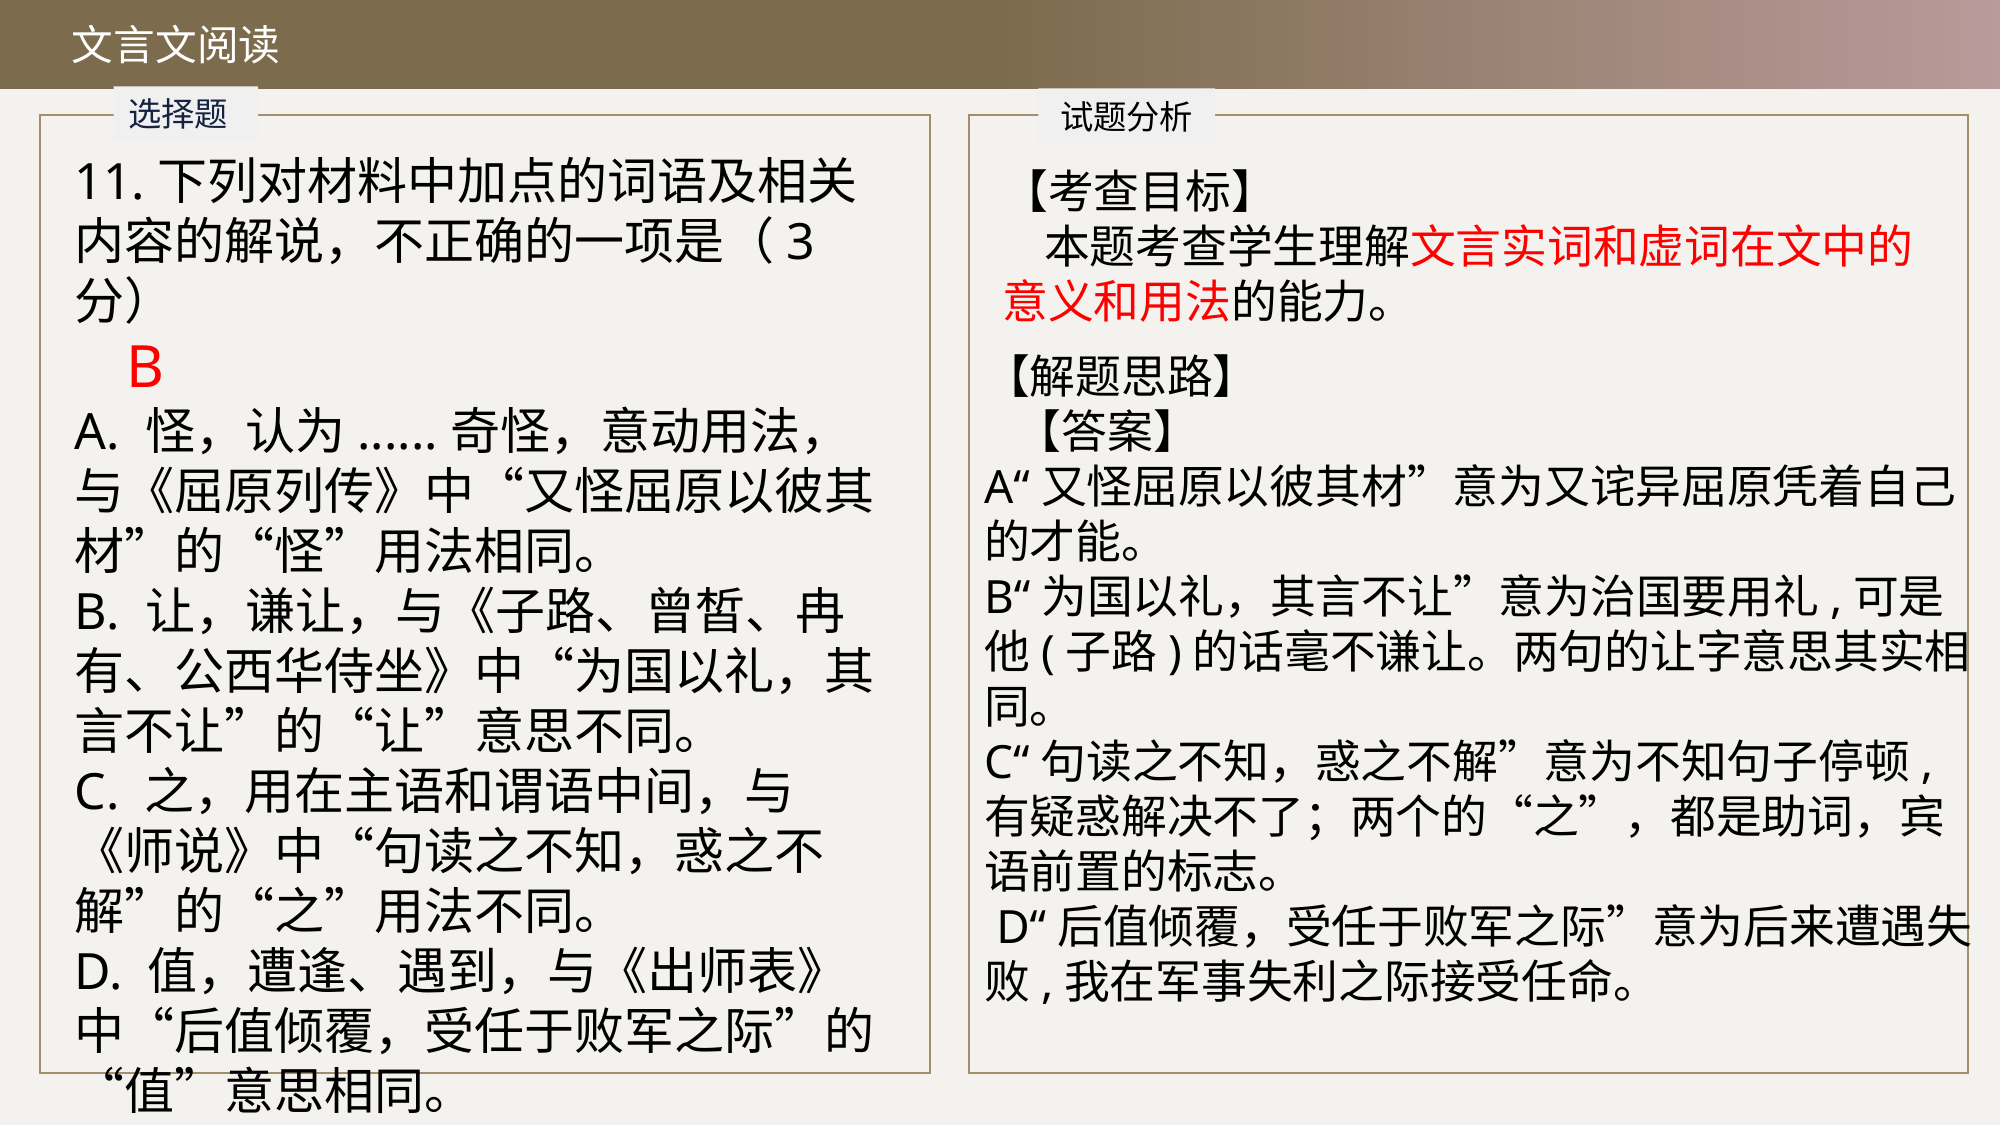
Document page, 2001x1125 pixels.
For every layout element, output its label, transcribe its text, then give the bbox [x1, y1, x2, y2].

text_box 【解题思路】 【答案】 A“又怪屈原以彼其材”意为又诧异屈原凭着自己的才能。 B“为国以礼，其言不让”意为治国要用礼,可是他(子路)的话毫不谦让。两句的让字意思其实相同。 C“句读之不知，惑之不解”意为不知句子停顿,有疑惑解决不了；两个的“之”，都是助词，宾语前置的标志。 D“后值倾覆，受任于败军之际”意为后来遭遇失败,我在军事失利之际接受任命。 [969, 340, 2000, 1070]
text_box 选择题 [113, 86, 259, 141]
text_box [0, 0, 2000, 89]
text_box [259, 114, 931, 1074]
text_box 11.下列对材料中加点的词语及相关内容的解说，不正确的一项是（3分） B A. 怪，认为......奇怪，意动用法，与《屈原列传》中“又怪屈原以彼其材”的“怪”用法相同。 B. 让，谦让，与《子路、曾皙、冉有、公西华侍坐》中“为国以礼，其言不让”的“让”意思不同。 C. 之，用在主语和谓语中间，与《师说》中“句读之不知，惑之不解”的“之”用法不同。 D. 值，遭逢、遇到，与《出师表》中“后值倾覆，受任于败军之际”的“值”意思相同。 [57, 141, 891, 1125]
text_box 试题分析 [1038, 88, 1216, 144]
text_box 文言文阅读 [57, 11, 409, 76]
text_box 【考查目标】 本题考查学生理解文言实词和虚词在文中的意义和用法的能力。 [987, 155, 1950, 336]
text_box [968, 114, 1969, 1074]
text_box [39, 114, 113, 1074]
